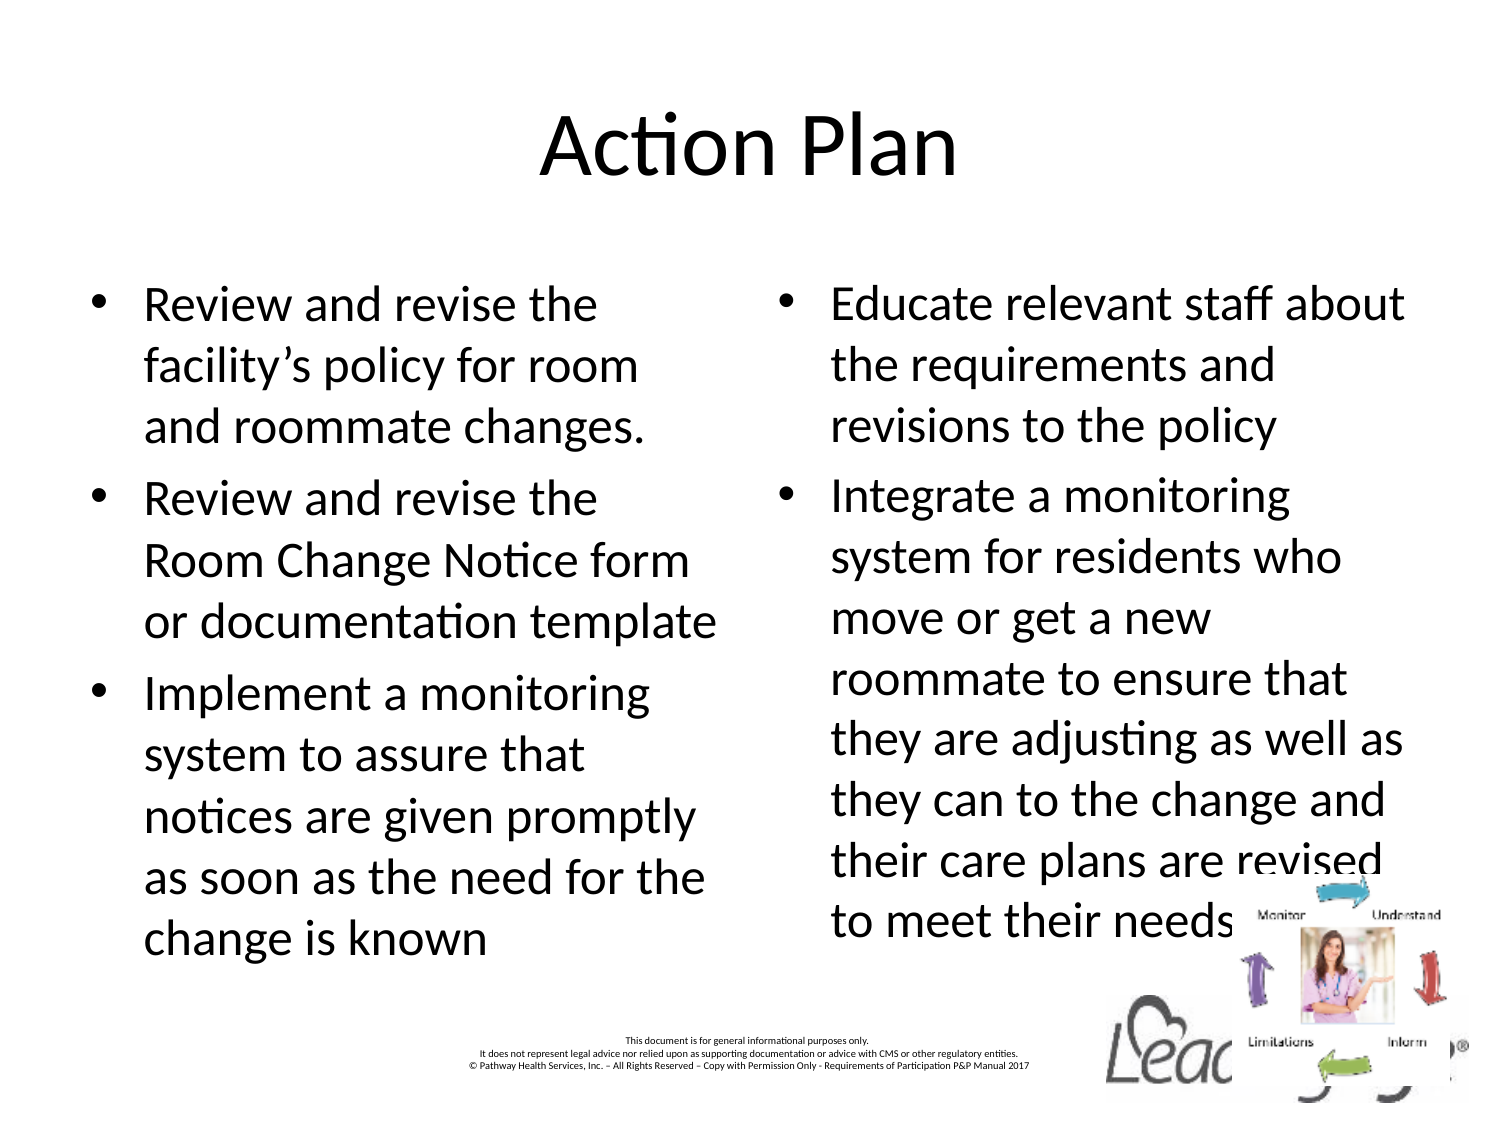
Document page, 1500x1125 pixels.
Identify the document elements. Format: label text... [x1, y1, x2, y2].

list Educate relevant staff about the requirements and revisions to the policy Integrate a monitoring system for residents who move or get a new roommate to ensure that they are adjusting as well as they can to the change and their care plans are revised to meet their needs. [762, 262, 1425, 1005]
picture [1106, 874, 1469, 1103]
list Review and revise the facility’s policy for room and roommate changes. Review and revise the Room Change Notice form or documentation template Implement a monitoring system to assure that notices are given promptly as soon as the need for the change is known [75, 262, 738, 1005]
title Action Plan [75, 45, 1425, 233]
